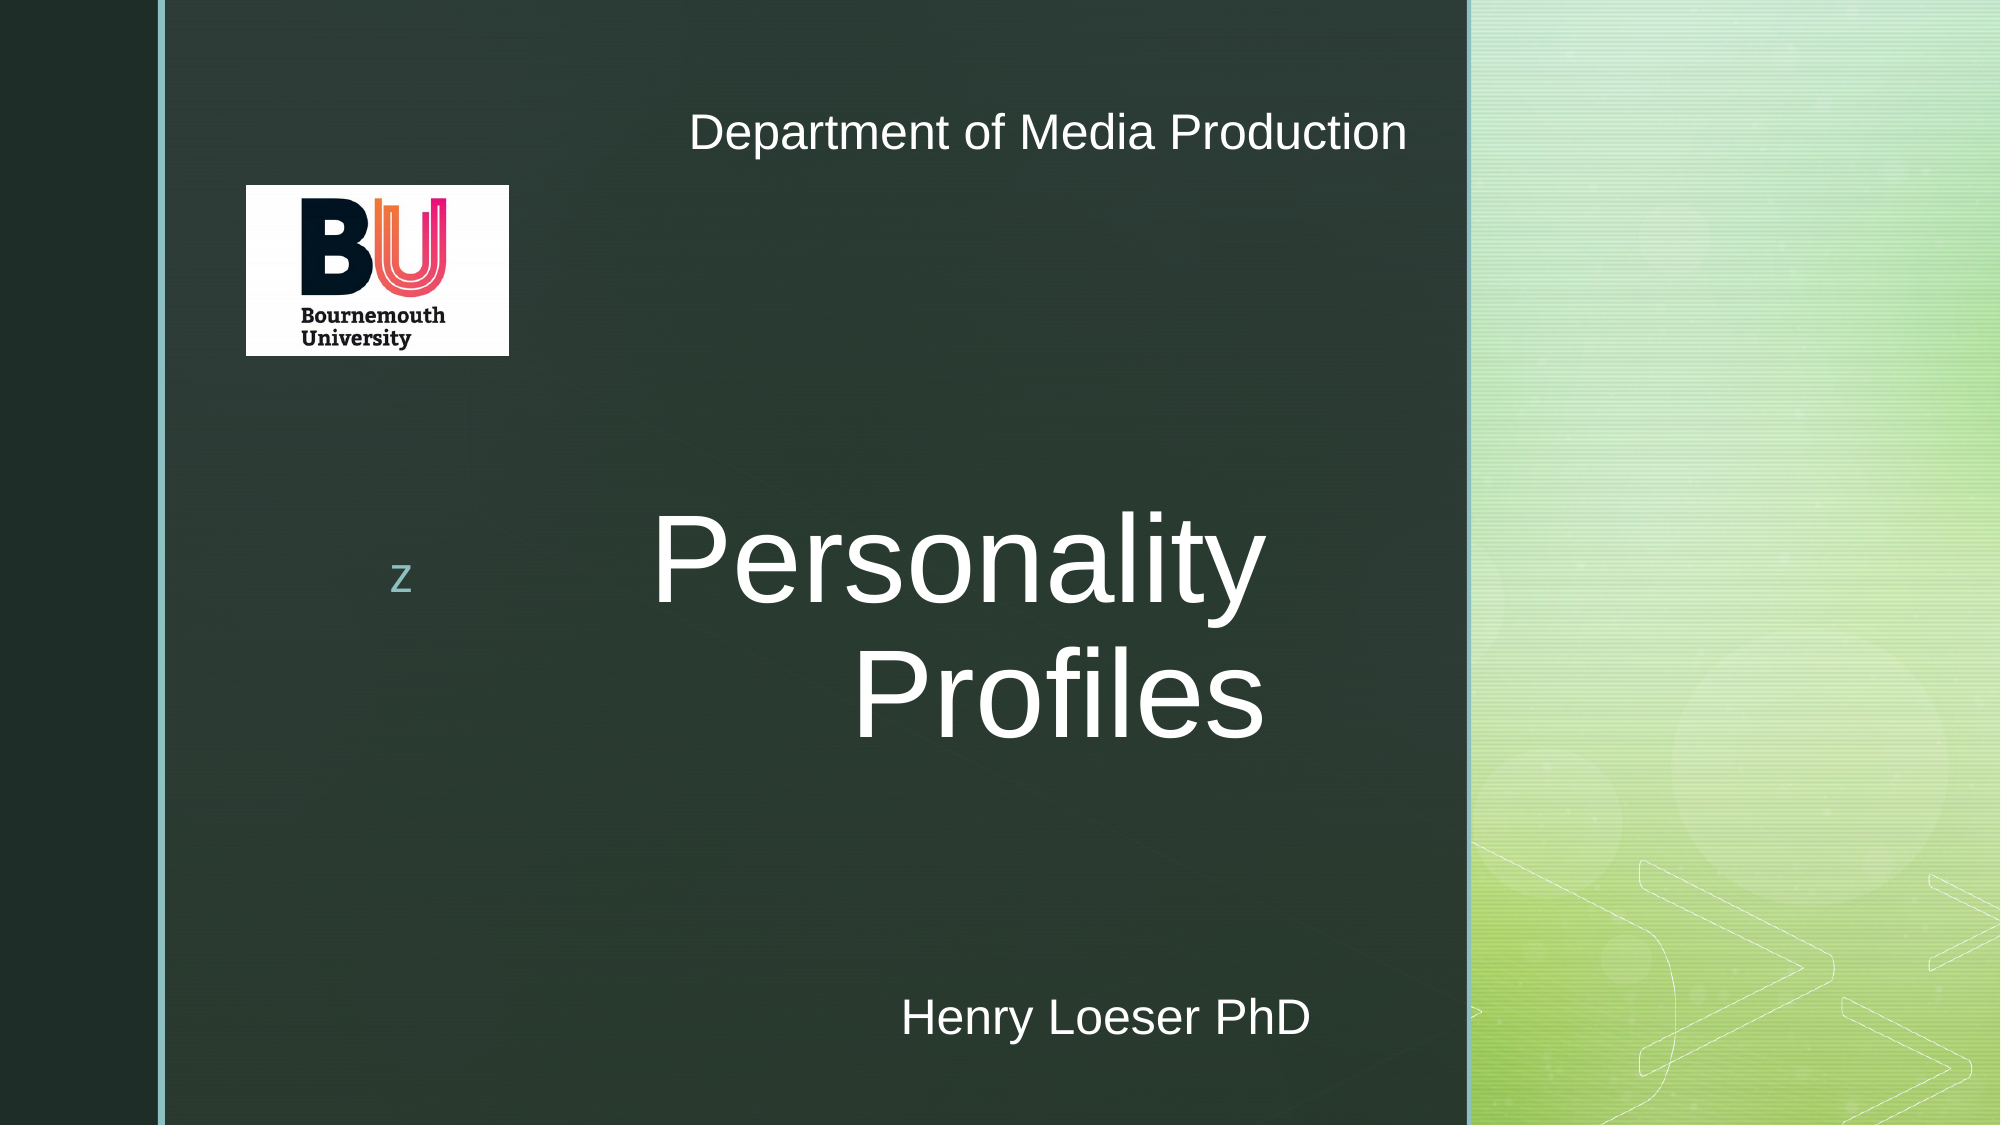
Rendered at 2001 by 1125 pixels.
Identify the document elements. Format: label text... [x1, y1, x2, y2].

picture [245, 185, 510, 356]
text_box Henry Loeser PhD [885, 976, 1367, 1052]
subtitle Department of Media Production [544, 0, 1424, 168]
title Personality Profiles [377, 487, 1283, 860]
picture [1472, 0, 2001, 1125]
